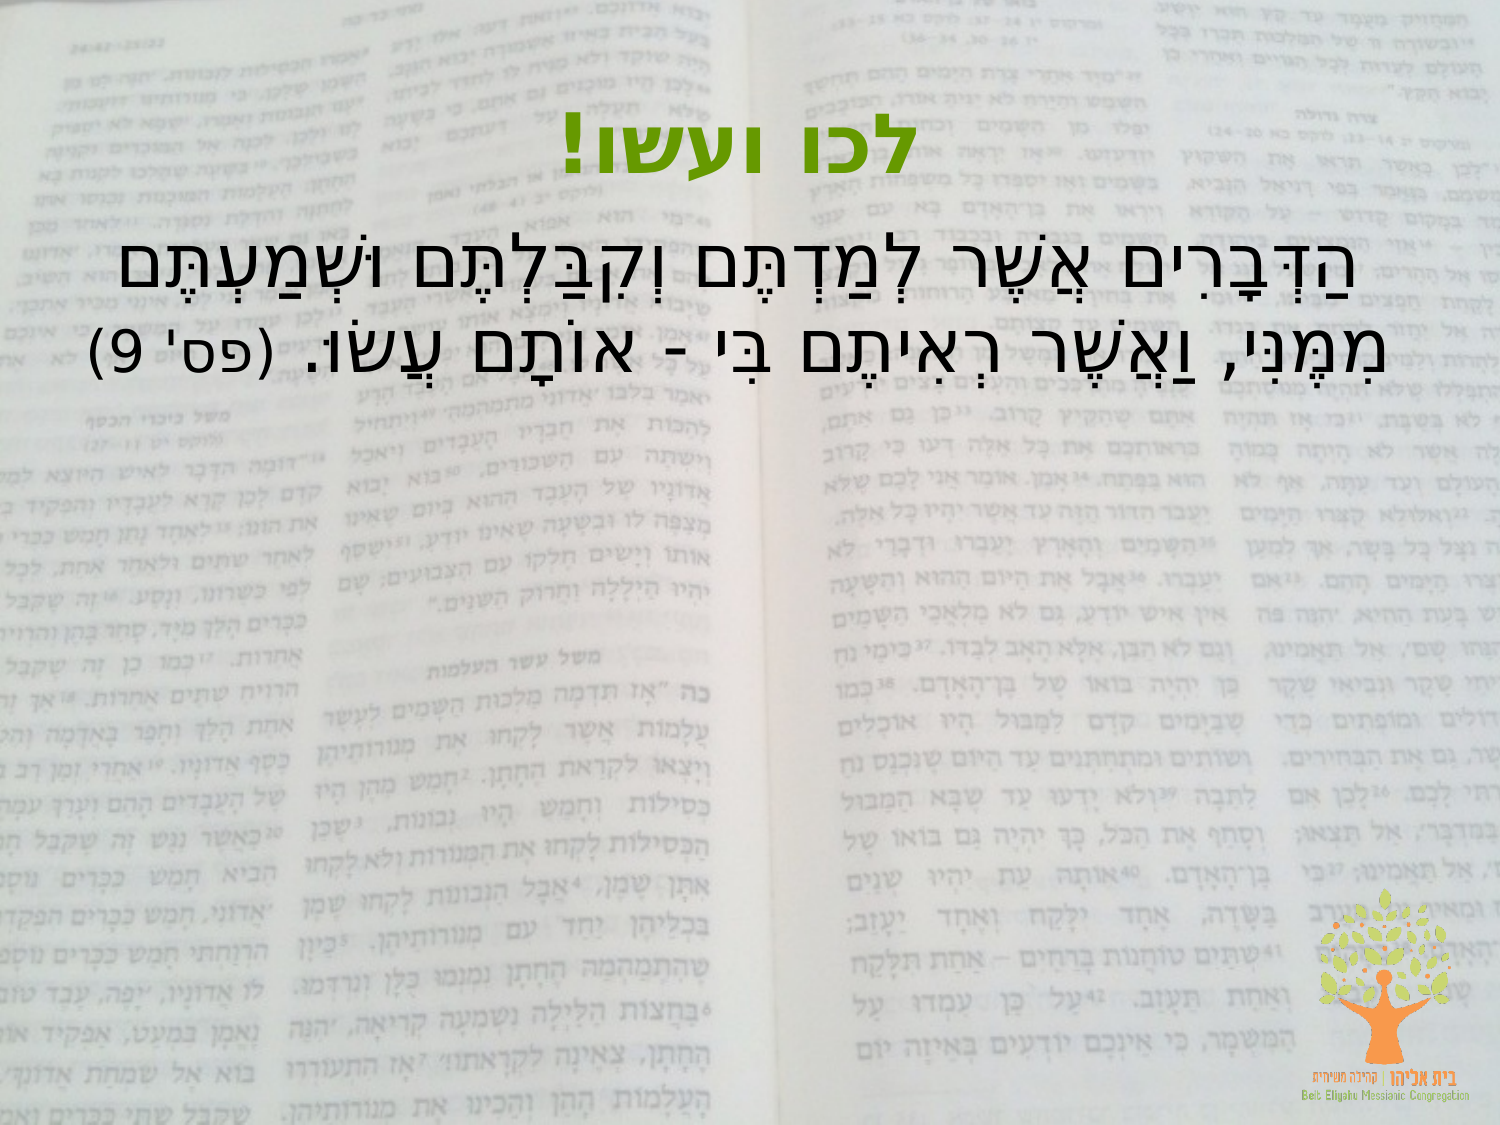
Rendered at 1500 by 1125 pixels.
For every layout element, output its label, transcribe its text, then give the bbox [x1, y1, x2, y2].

picture [0, 0, 1500, 1125]
list לכו ועשו! הַדְּבָרִים אֲשֶׁר לְמַדְתֶּם וְקִבַּלְתֶּם וּשְׁמַעְתֶּם מִמֶּנִּי, וַאֲשֶׁר רְאִיתֶם בִּי - אוֹתָם עֲשׂוּ. (פס' 9) [53, 90, 1425, 1012]
